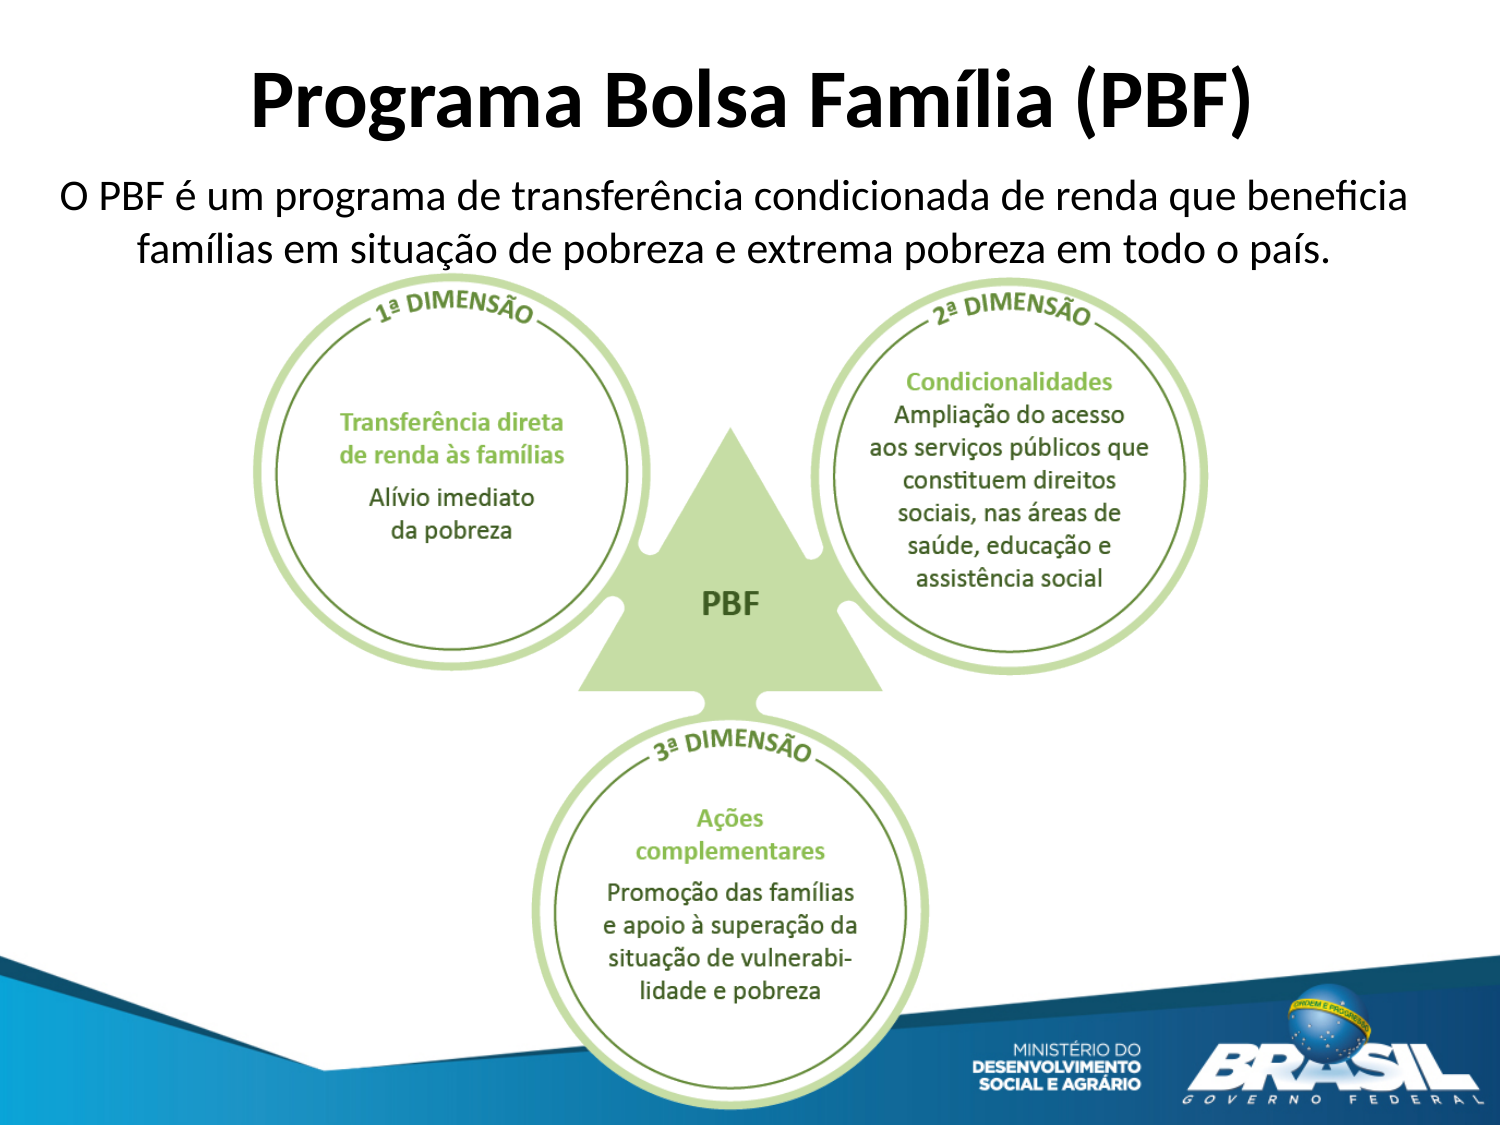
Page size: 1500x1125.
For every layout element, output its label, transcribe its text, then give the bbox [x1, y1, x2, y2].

picture [0, 0, 1500, 1125]
text_box O PBF é um programa de transferência condicionada de renda que beneficia famílias em situação de pobreza e extrema pobreza em todo o país. [28, 159, 1441, 280]
text_box Programa Bolsa Família (PBF) [26, 36, 1480, 167]
